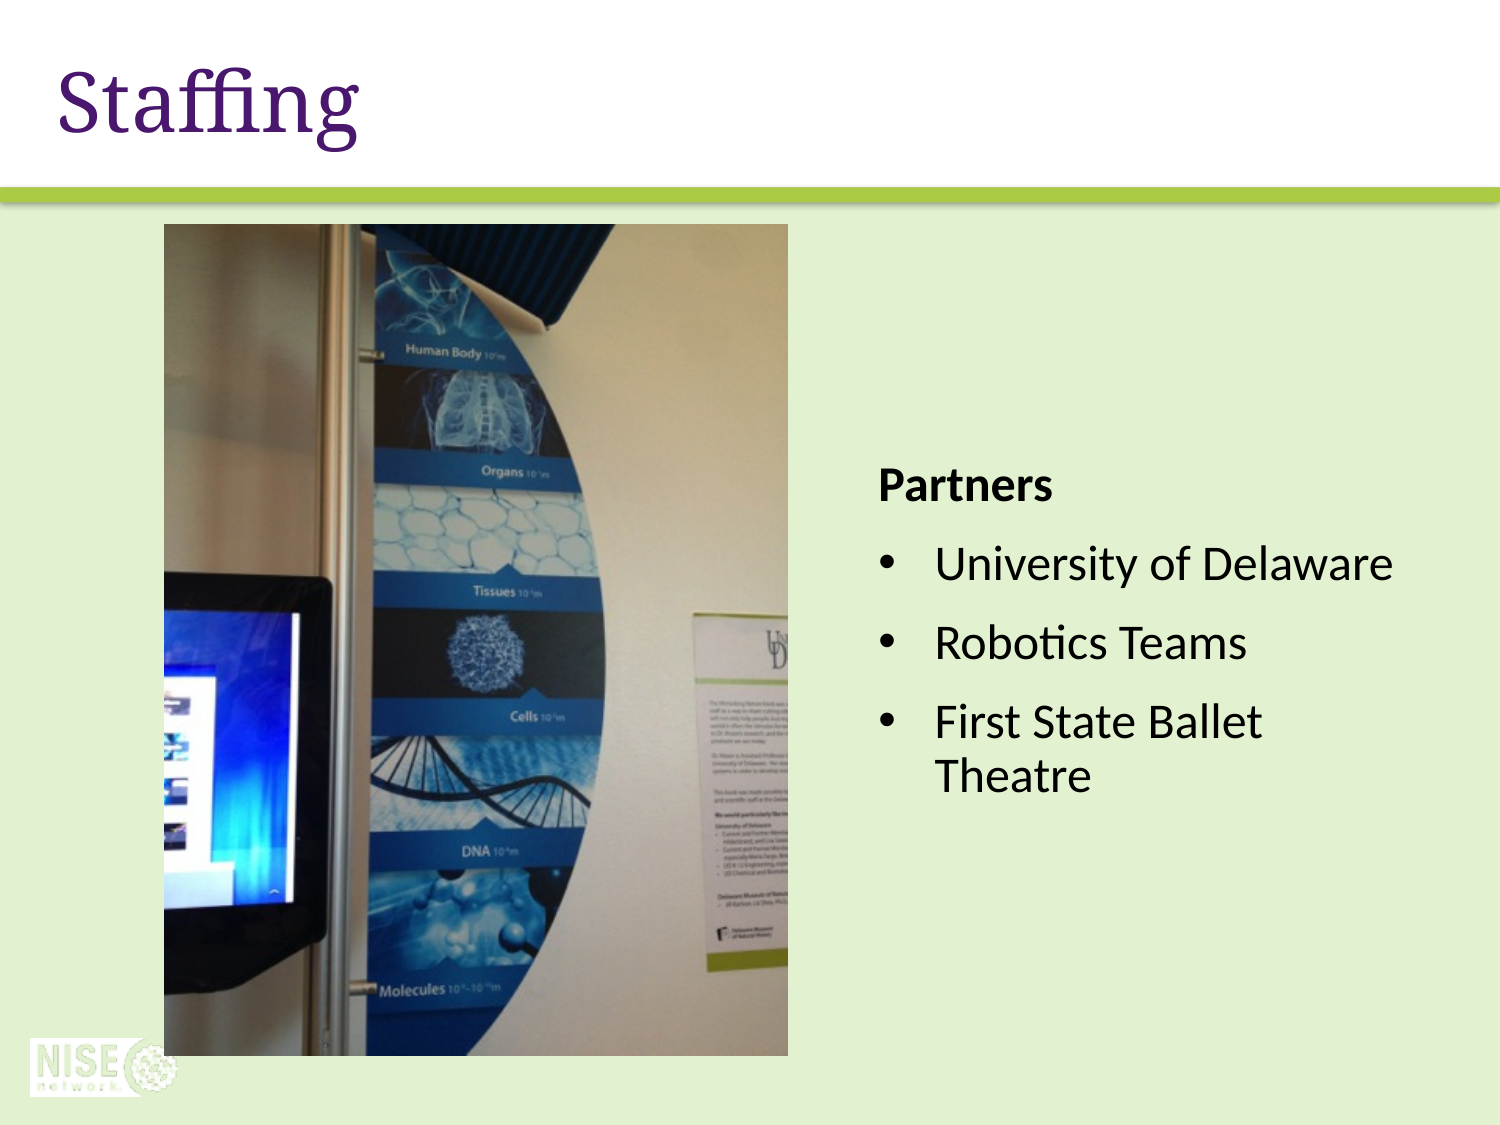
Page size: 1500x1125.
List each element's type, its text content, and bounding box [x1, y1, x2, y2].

picture [30, 224, 788, 1097]
text_box [0, 0, 1500, 186]
title Staffing [41, 45, 1463, 167]
text_box [0, 187, 1500, 203]
text_box Partners University of Delaware Robotics Teams First State Ballet Theatre [863, 450, 1433, 811]
